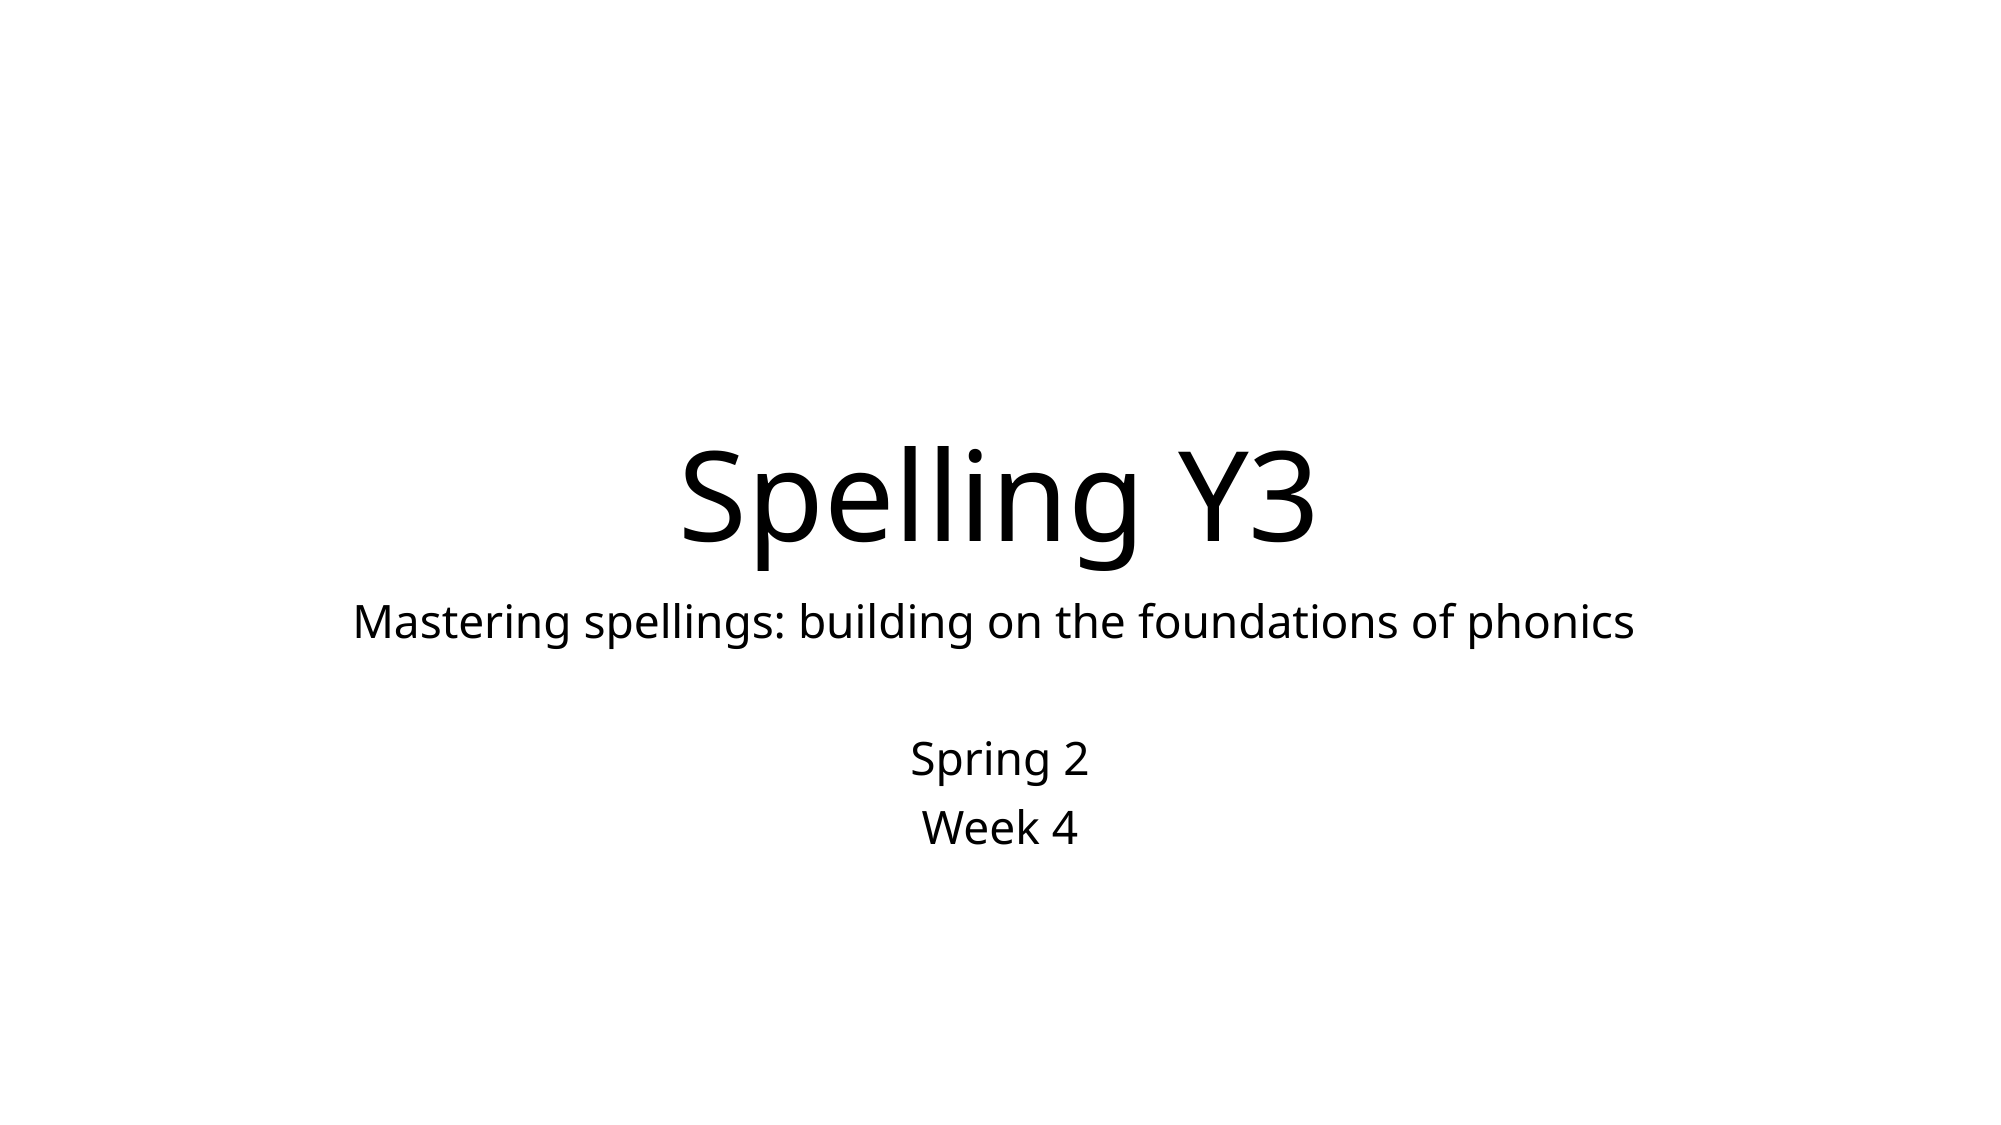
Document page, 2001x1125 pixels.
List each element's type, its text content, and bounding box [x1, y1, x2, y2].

subtitle Mastering spellings: building on the foundations of phonics Spring 2 Week 4 [249, 590, 1750, 863]
title Spelling Y3 [249, 184, 1750, 576]
